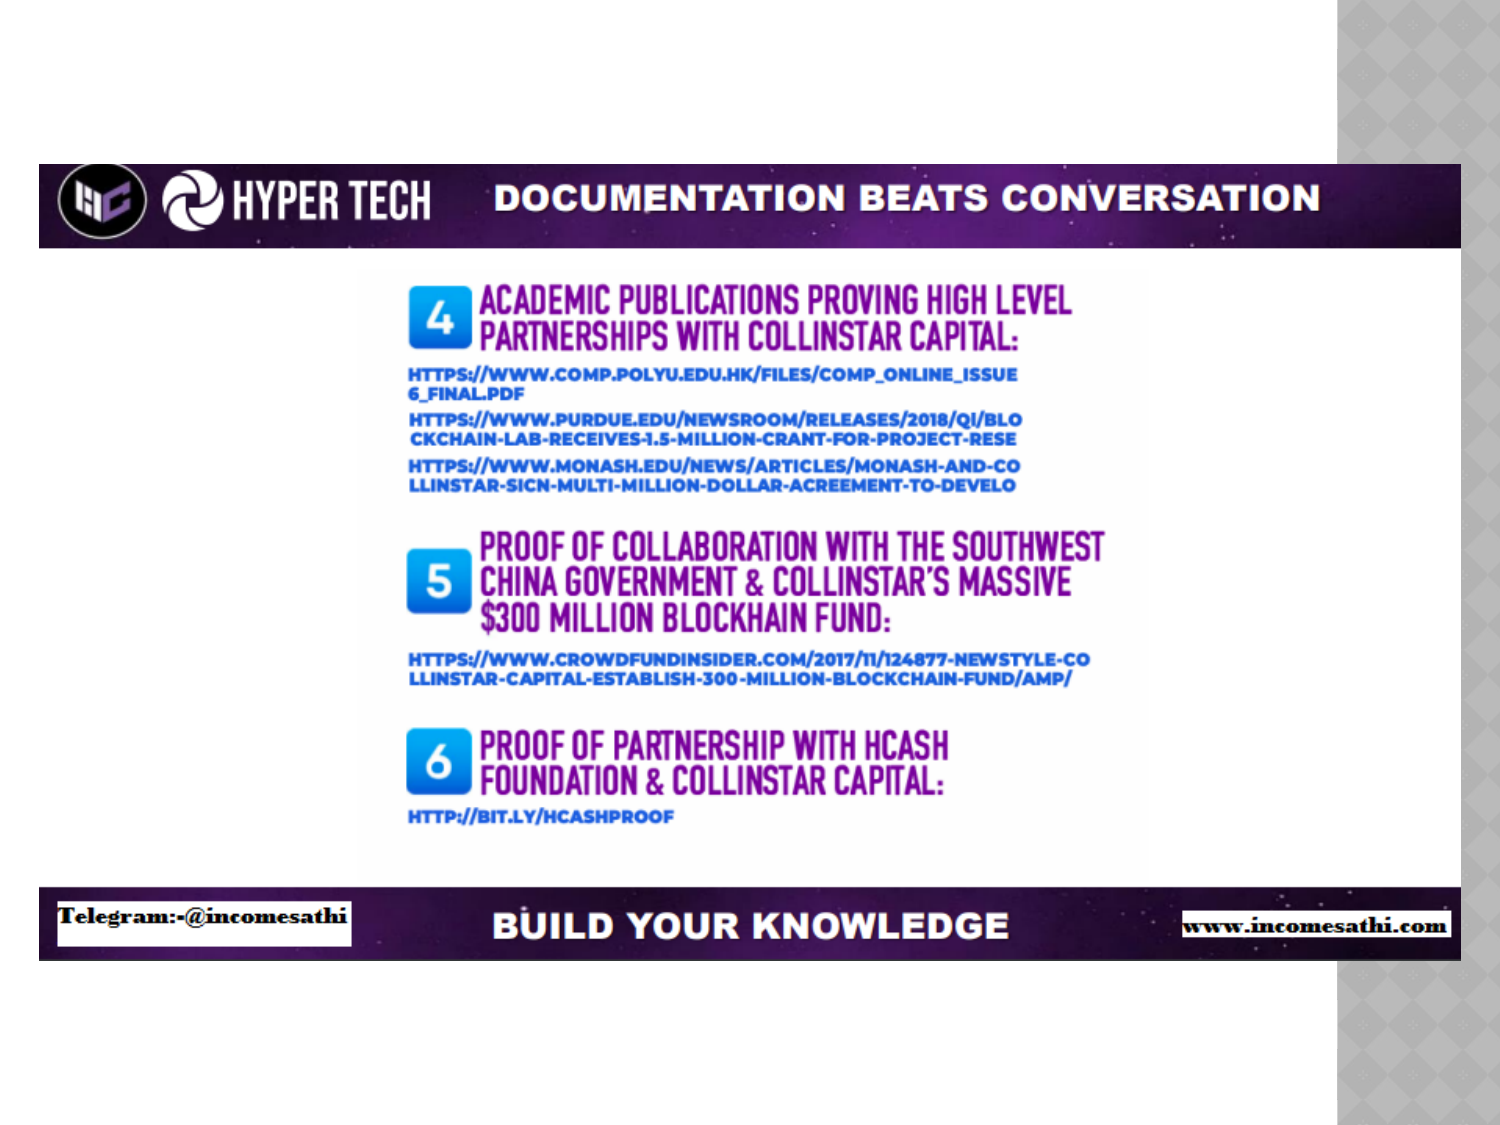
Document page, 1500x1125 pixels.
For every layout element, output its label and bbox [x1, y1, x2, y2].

picture [39, 164, 1461, 961]
